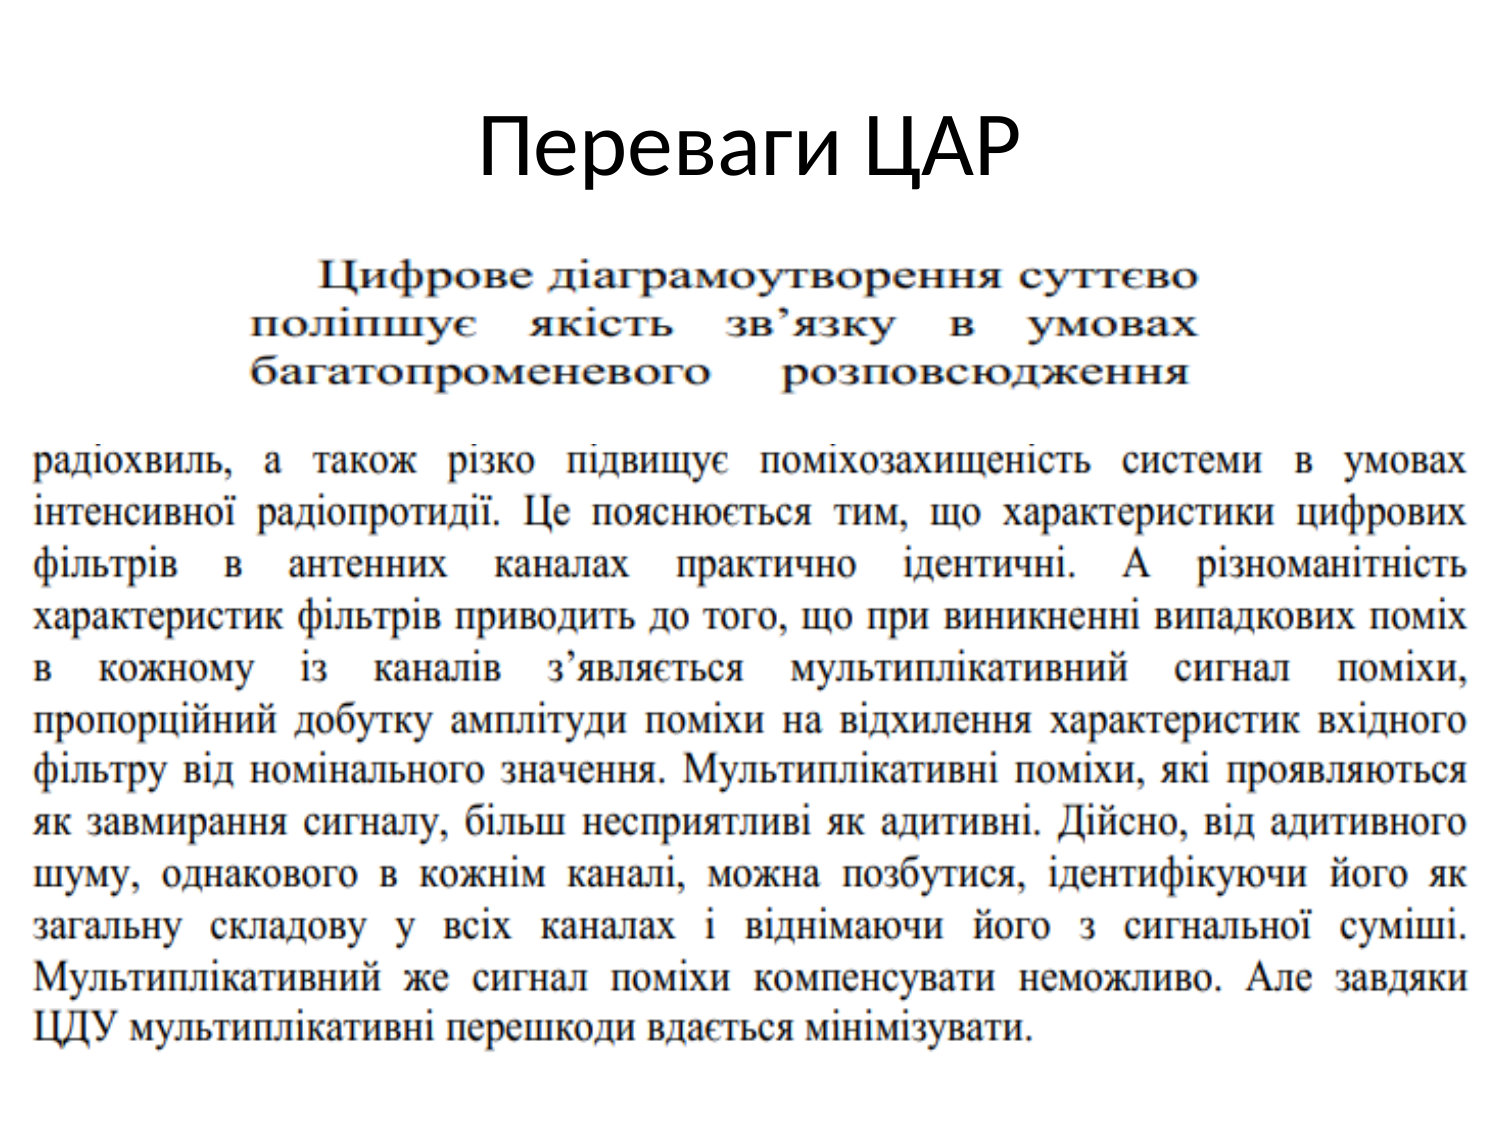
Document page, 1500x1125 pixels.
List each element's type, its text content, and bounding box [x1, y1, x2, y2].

picture [17, 444, 1490, 1059]
title Переваги ЦАР [75, 45, 1425, 233]
picture [241, 255, 1215, 398]
